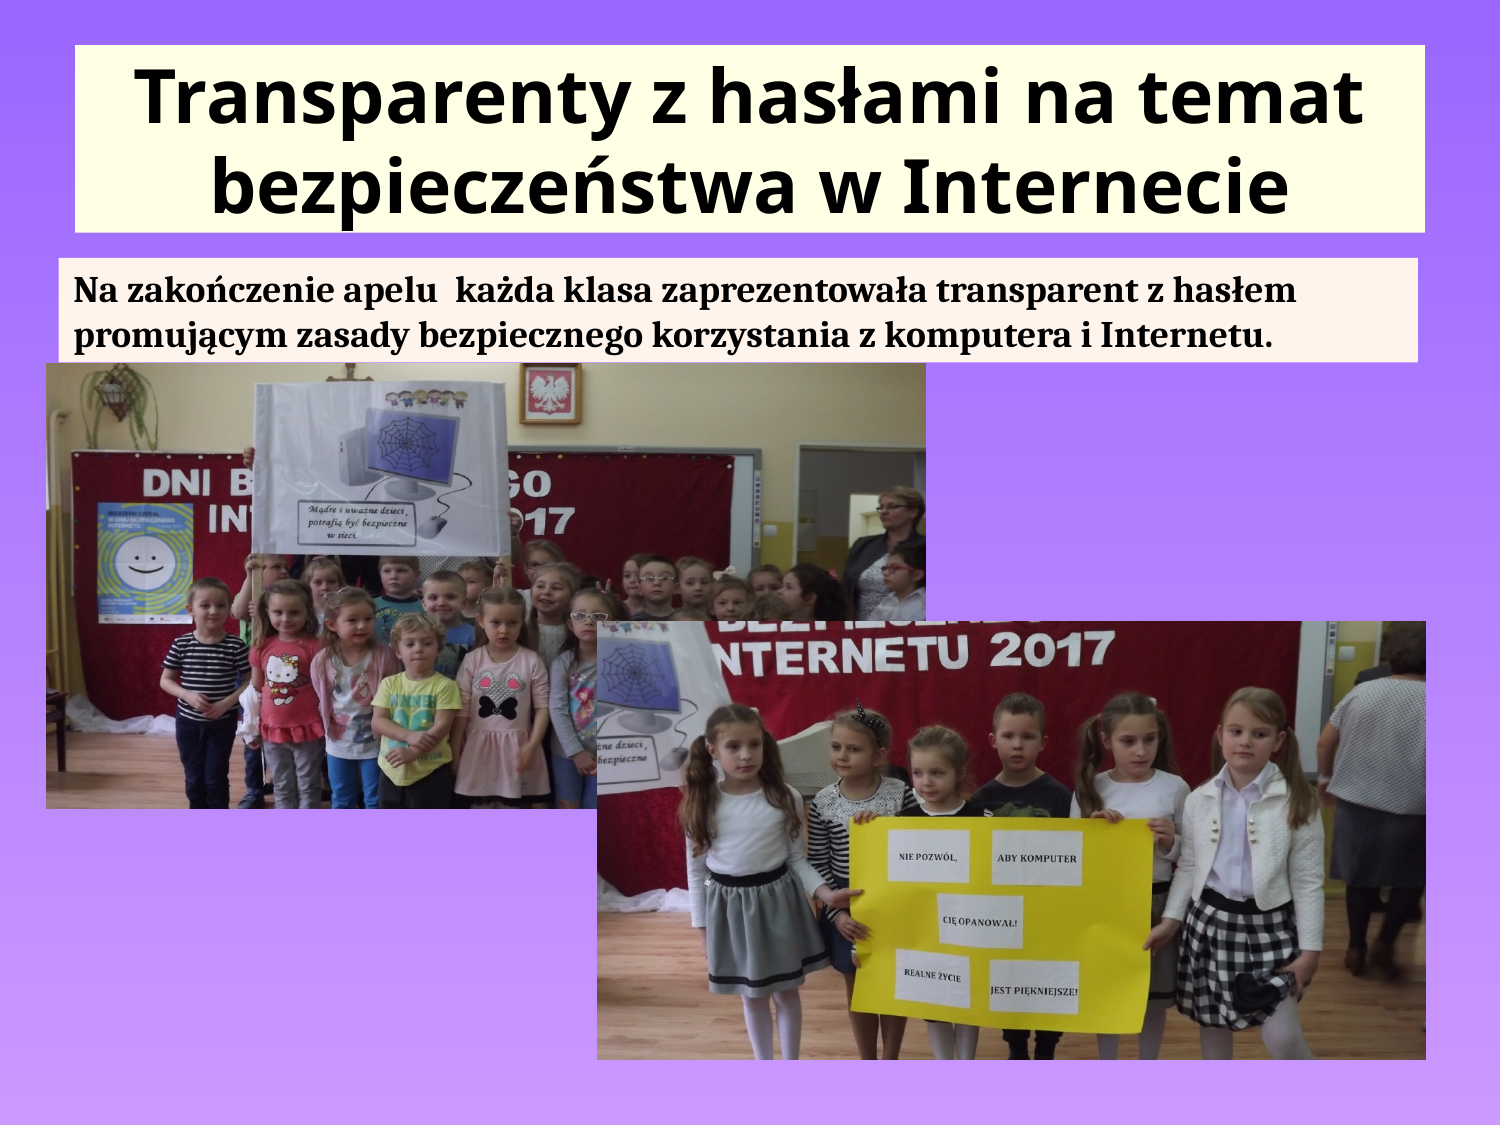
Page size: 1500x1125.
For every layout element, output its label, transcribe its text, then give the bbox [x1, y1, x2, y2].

picture [46, 363, 1426, 1060]
title Transparenty z hasłami na temat bezpieczeństwa w Internecie [75, 45, 1425, 233]
text_box Na zakończenie apelu każda klasa zaprezentowała transparent z hasłem promującym zasady bezpiecznego korzystania z komputera i Internetu. [58, 257, 1418, 363]
